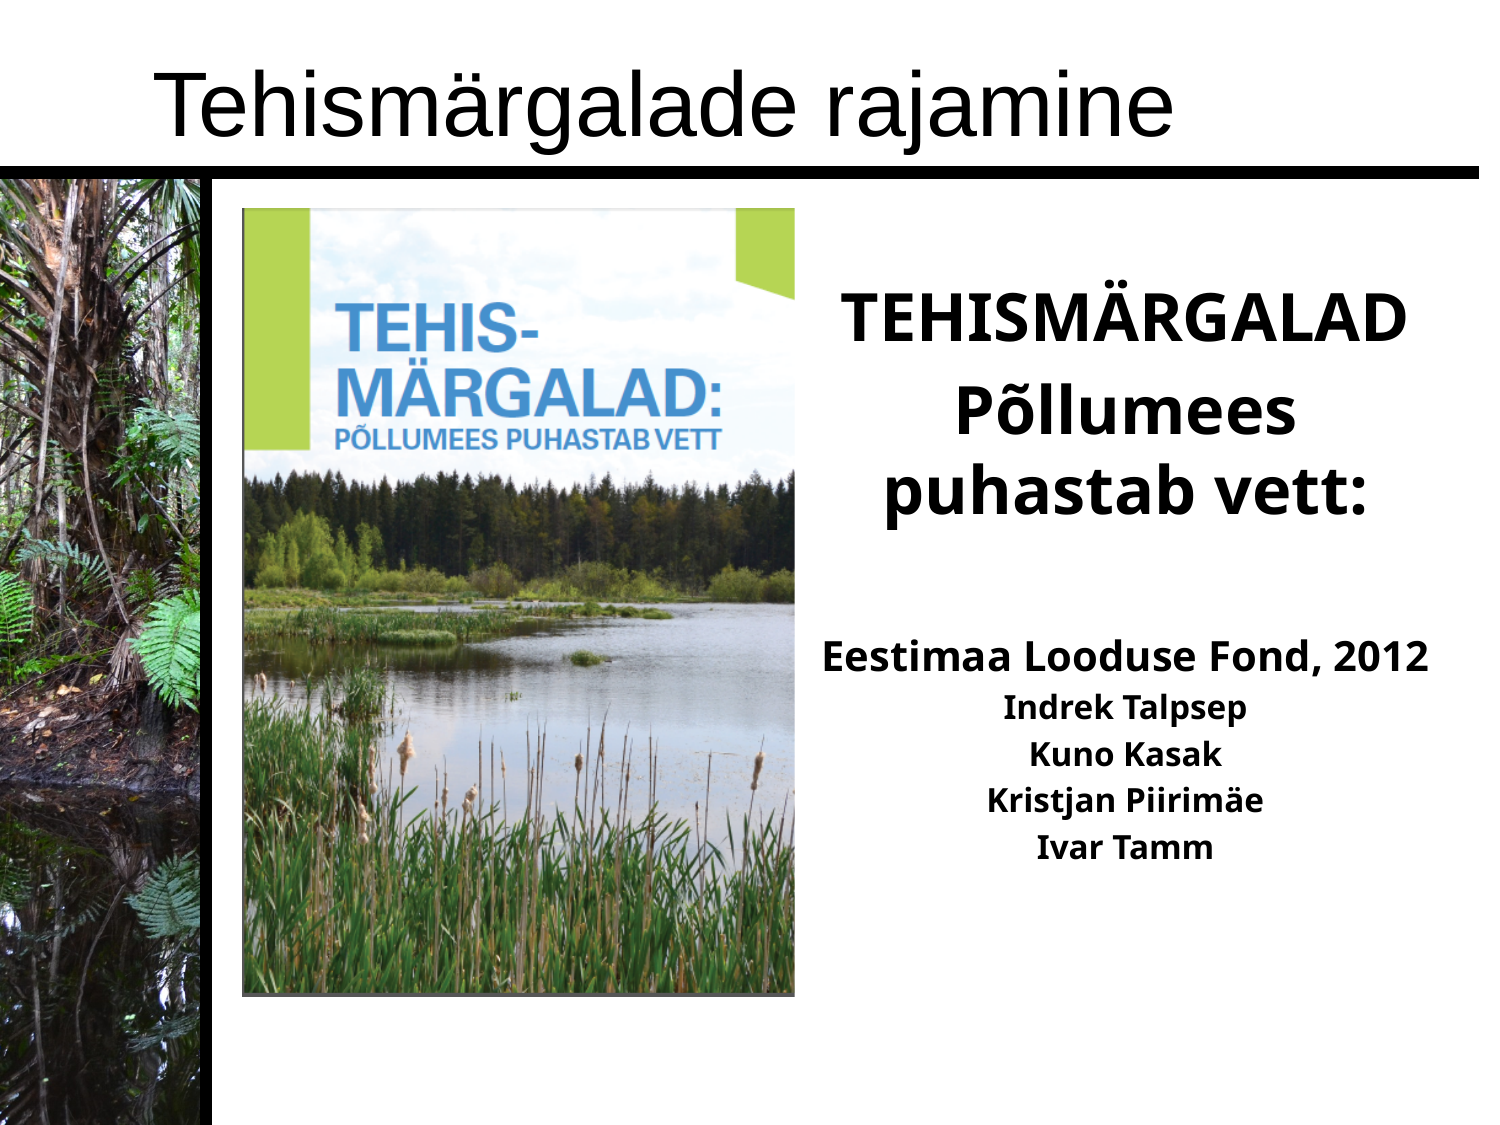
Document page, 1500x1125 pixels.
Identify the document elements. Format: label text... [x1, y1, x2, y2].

picture [241, 207, 795, 997]
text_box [0, 172, 1480, 1125]
title Tehismärgalade rajamine [2, 5, 1353, 166]
